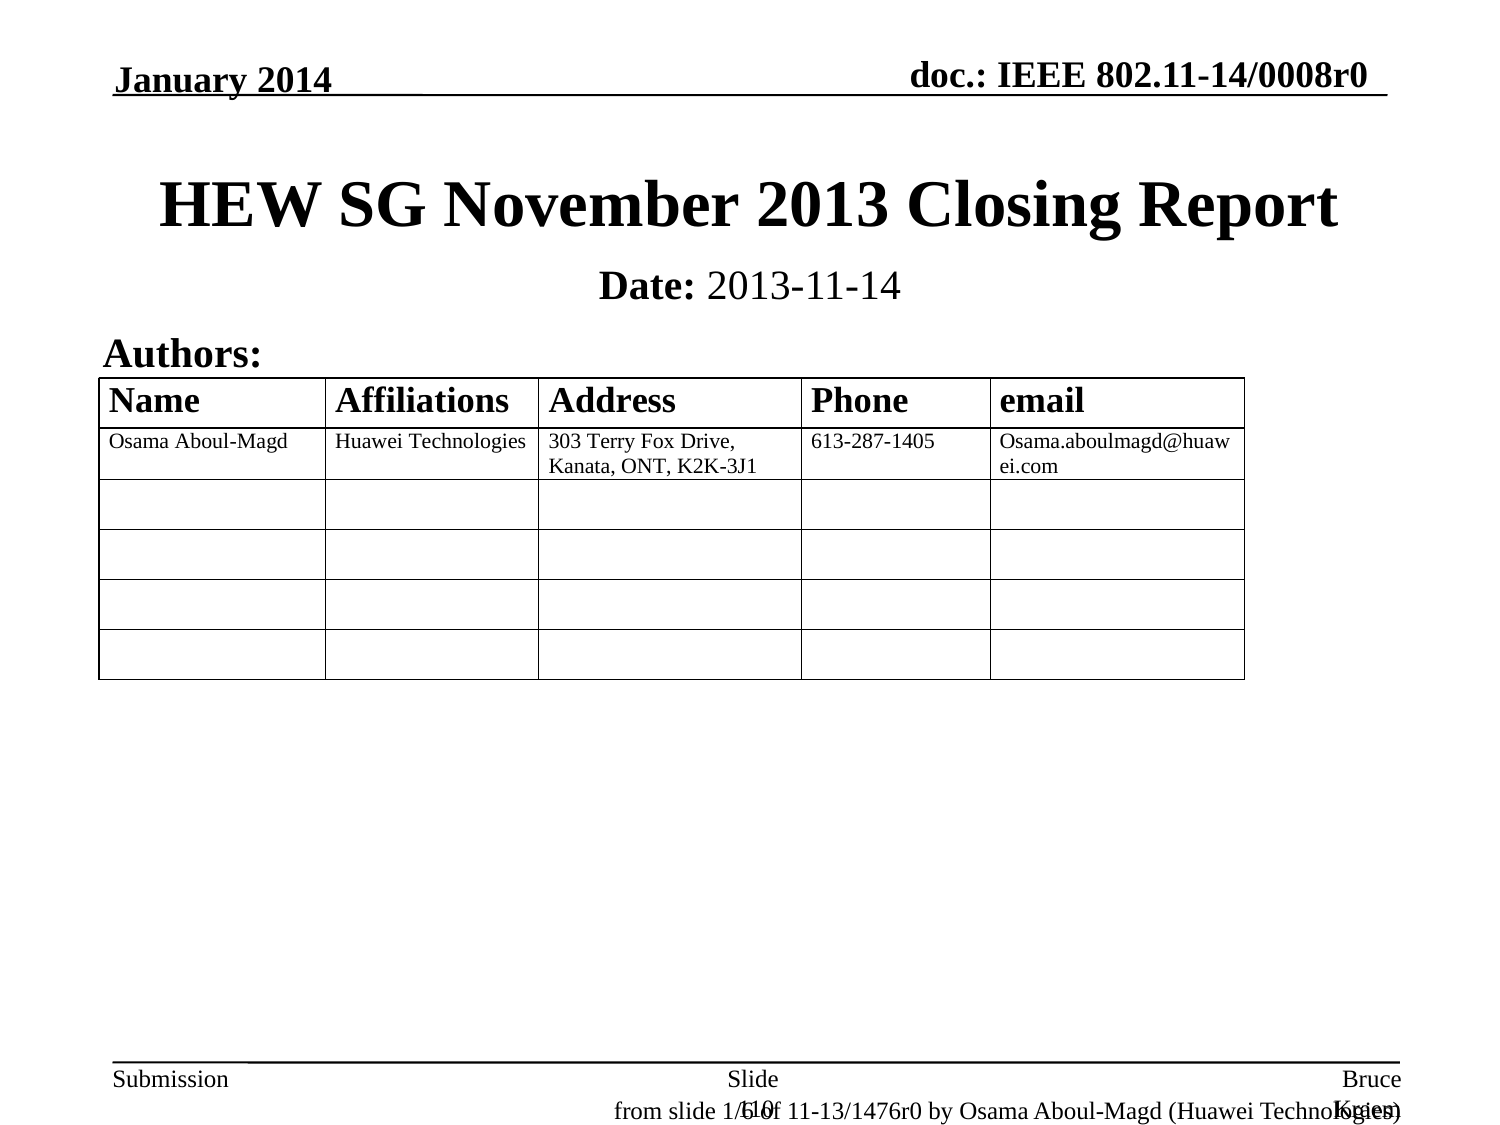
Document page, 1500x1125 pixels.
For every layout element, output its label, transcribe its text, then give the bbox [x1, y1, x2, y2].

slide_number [114, 54, 374, 100]
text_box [85, 377, 1322, 753]
slide_number Slide 110 [712, 1062, 800, 1087]
list Date: 2013-11-14 [112, 249, 1388, 313]
text_box Authors: [87, 318, 325, 376]
footer Bruce Kraemer, Marvell [1325, 1062, 1402, 1087]
title HEW SG November 2013 Closing Report [112, 112, 1388, 249]
text_box from slide 1/6 of 11-13/1476r0 by Osama Aboul-Magd (Huawei Technologies) [343, 1087, 1417, 1125]
